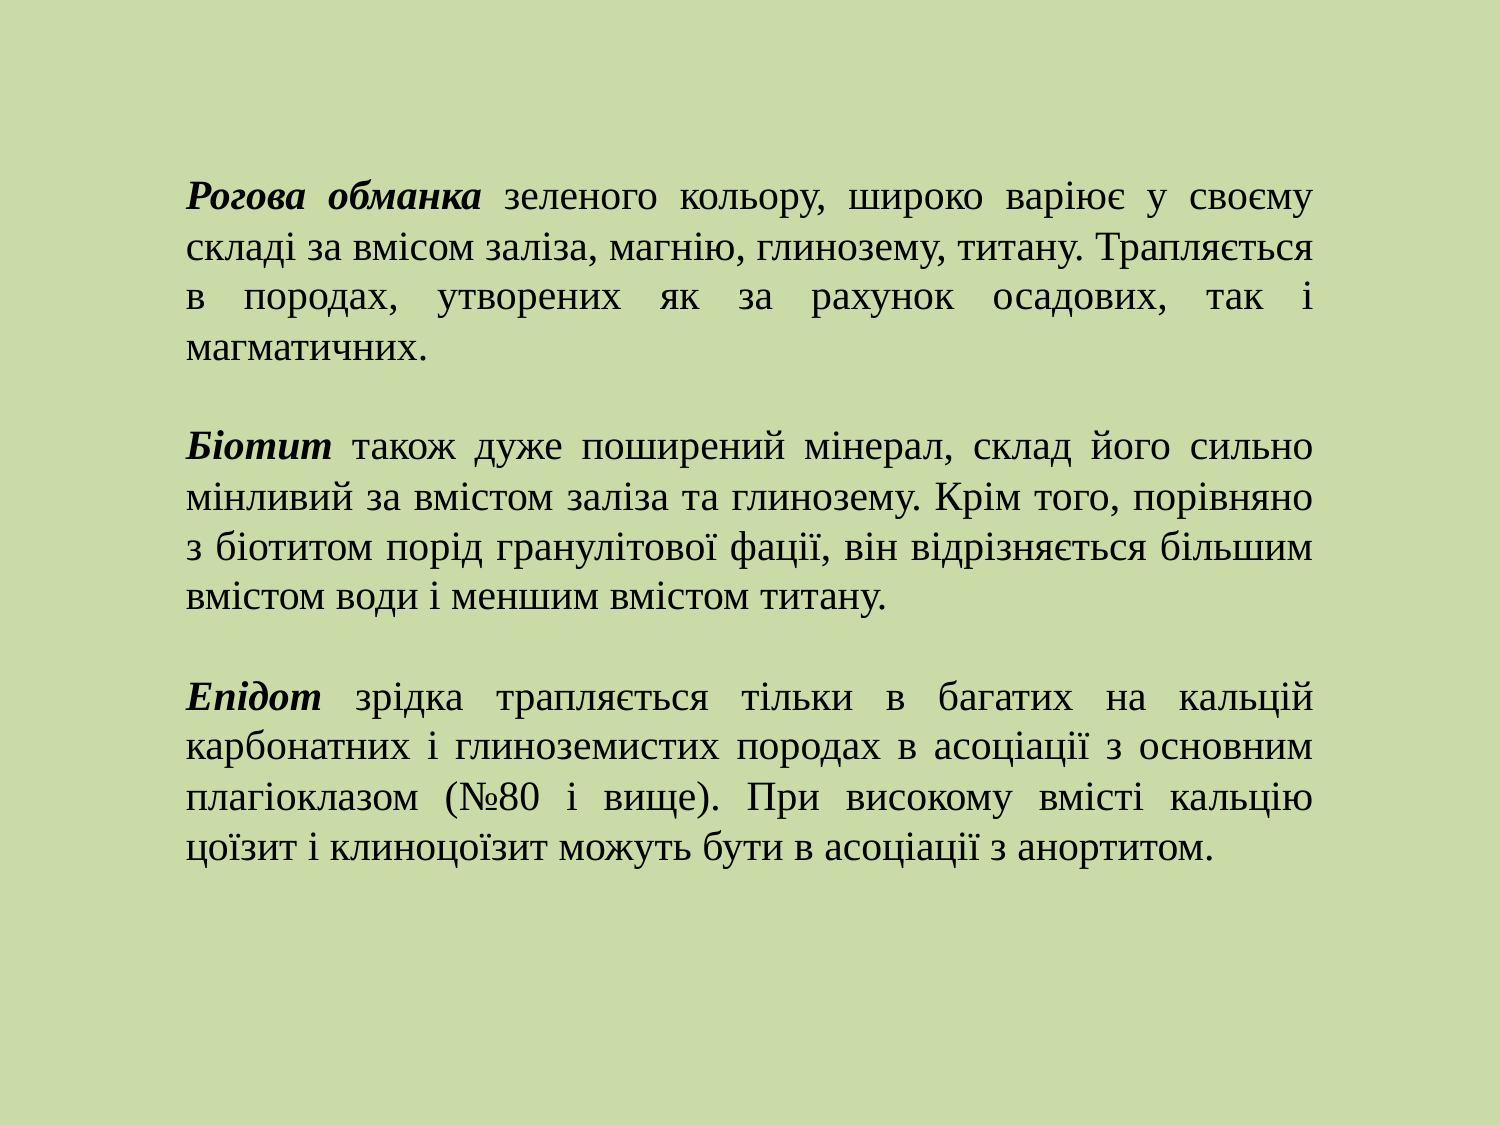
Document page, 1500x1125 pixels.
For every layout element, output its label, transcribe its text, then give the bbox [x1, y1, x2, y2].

text_box Рогова обманка зеленого кольору, широко варіює у своєму складі за вмісом заліза, магнію, глинозему, титану. Трапляється в породах, утворених як за рахунок осадових, так і магматичних. Біотит також дуже поширений мінерал, склад його сильно мінливий за вмістом заліза та глинозему. Крім того, порівняно з біотитом порід гранулітової фації, він відрізняється більшим вмістом води і меншим вмістом титану. Епідот зрідка трапляється тільки в багатих на кальцій карбонатних і глиноземистих породах в асоціації з основним плагіоклазом (№80 і вище). При високому вмісті кальцію цоїзит і клиноцоїзит можуть бути в асоціації з анортитом. [171, 160, 1329, 876]
